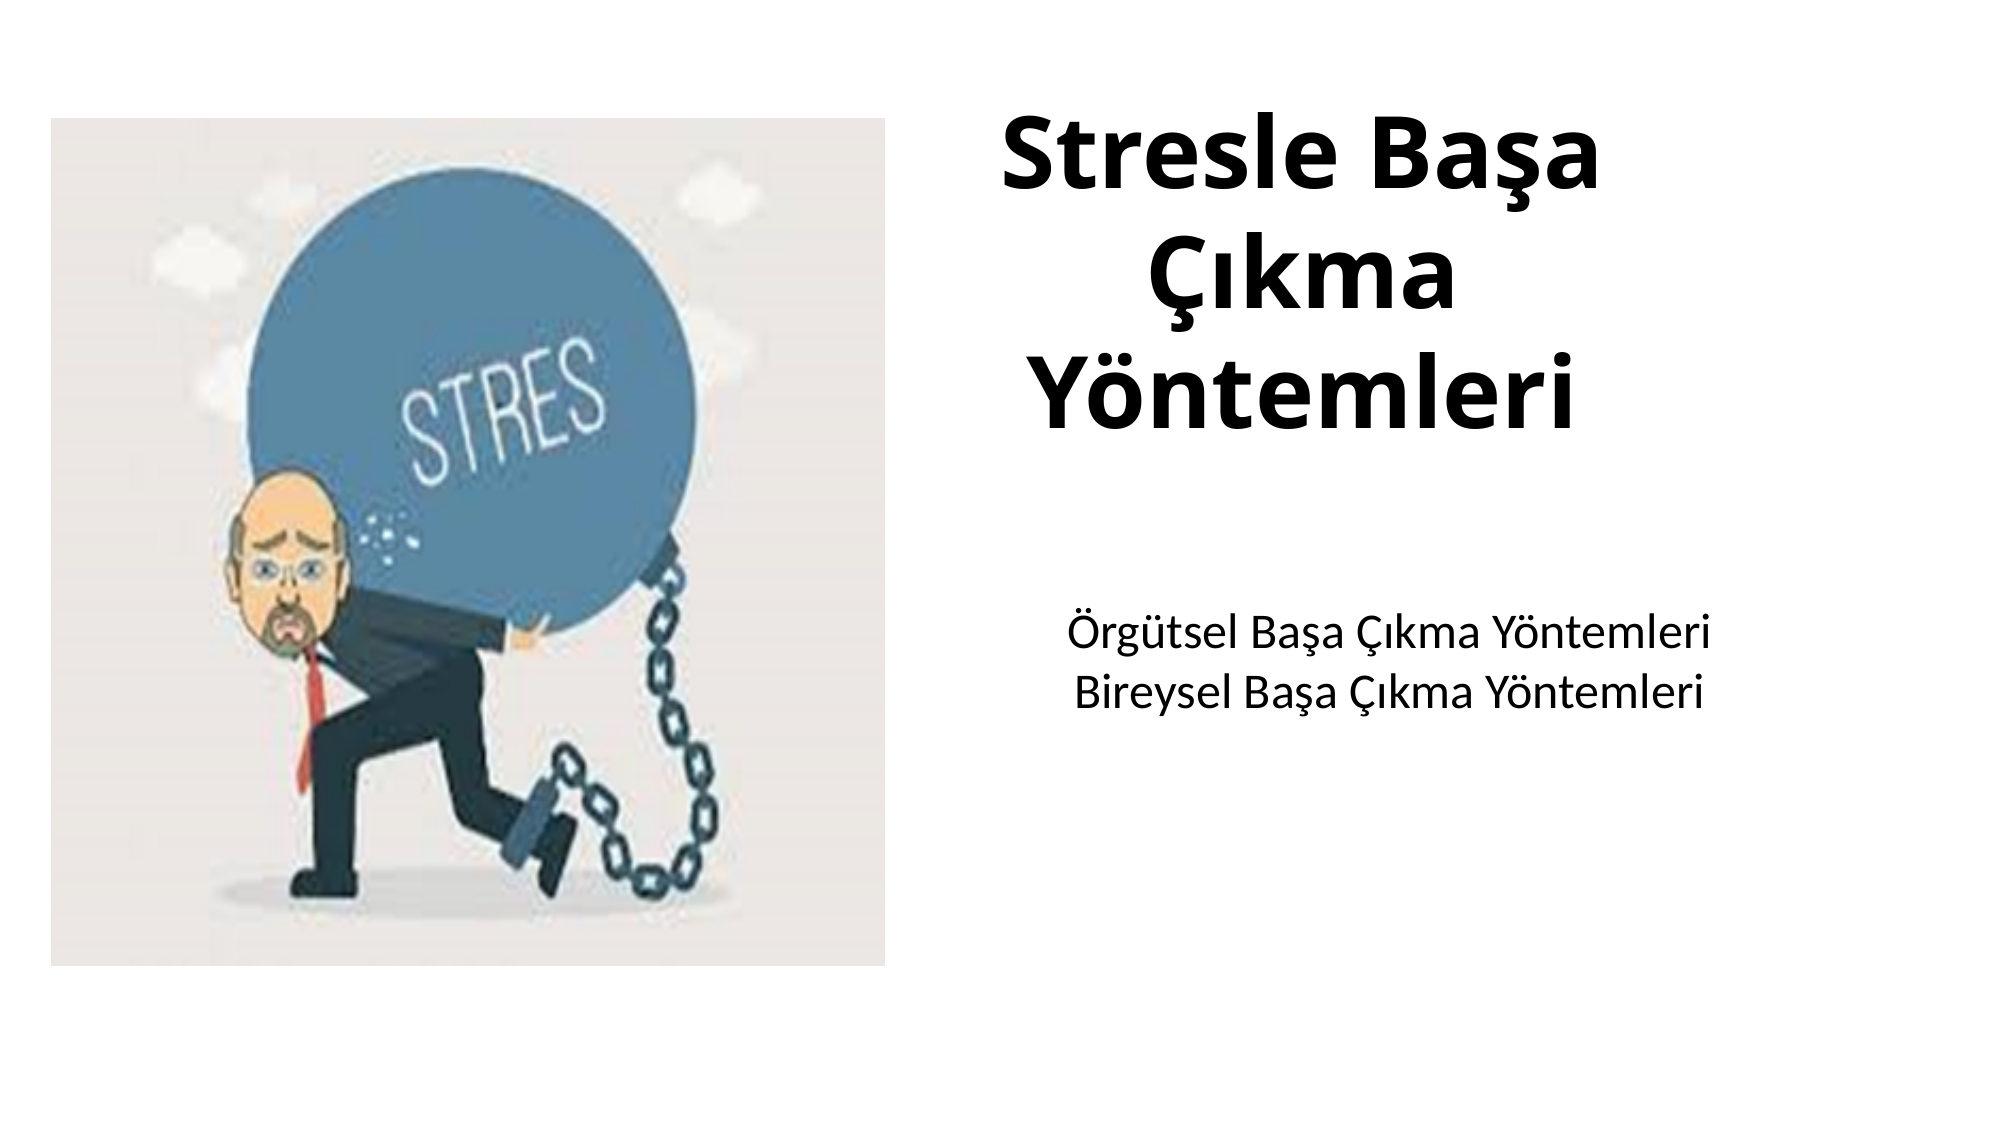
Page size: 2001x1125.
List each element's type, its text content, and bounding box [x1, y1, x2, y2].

title Stresle Başa Çıkma Yöntemleri [885, 184, 1750, 576]
picture [51, 118, 885, 966]
subtitle Örgütsel Başa Çıkma Yöntemleri Bireysel Başa Çıkma Yöntemleri [1029, 590, 1750, 863]
